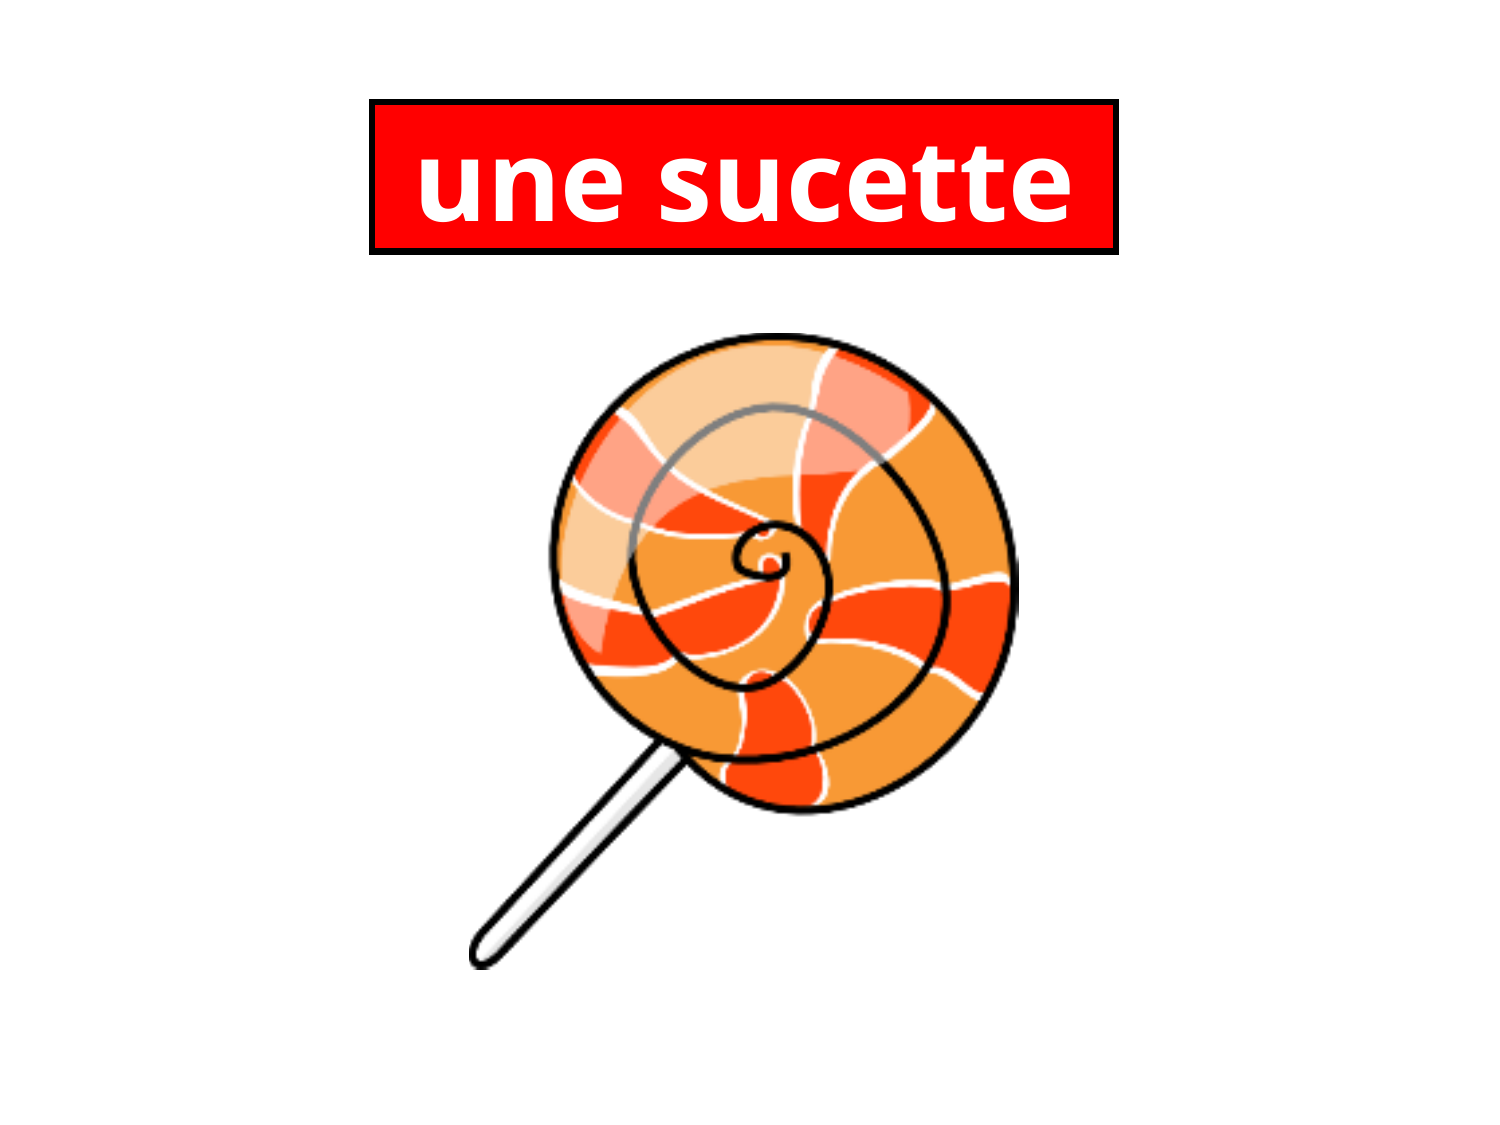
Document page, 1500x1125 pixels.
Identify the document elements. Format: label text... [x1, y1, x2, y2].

picture [469, 333, 1019, 970]
text_box une sucette [372, 101, 1117, 252]
